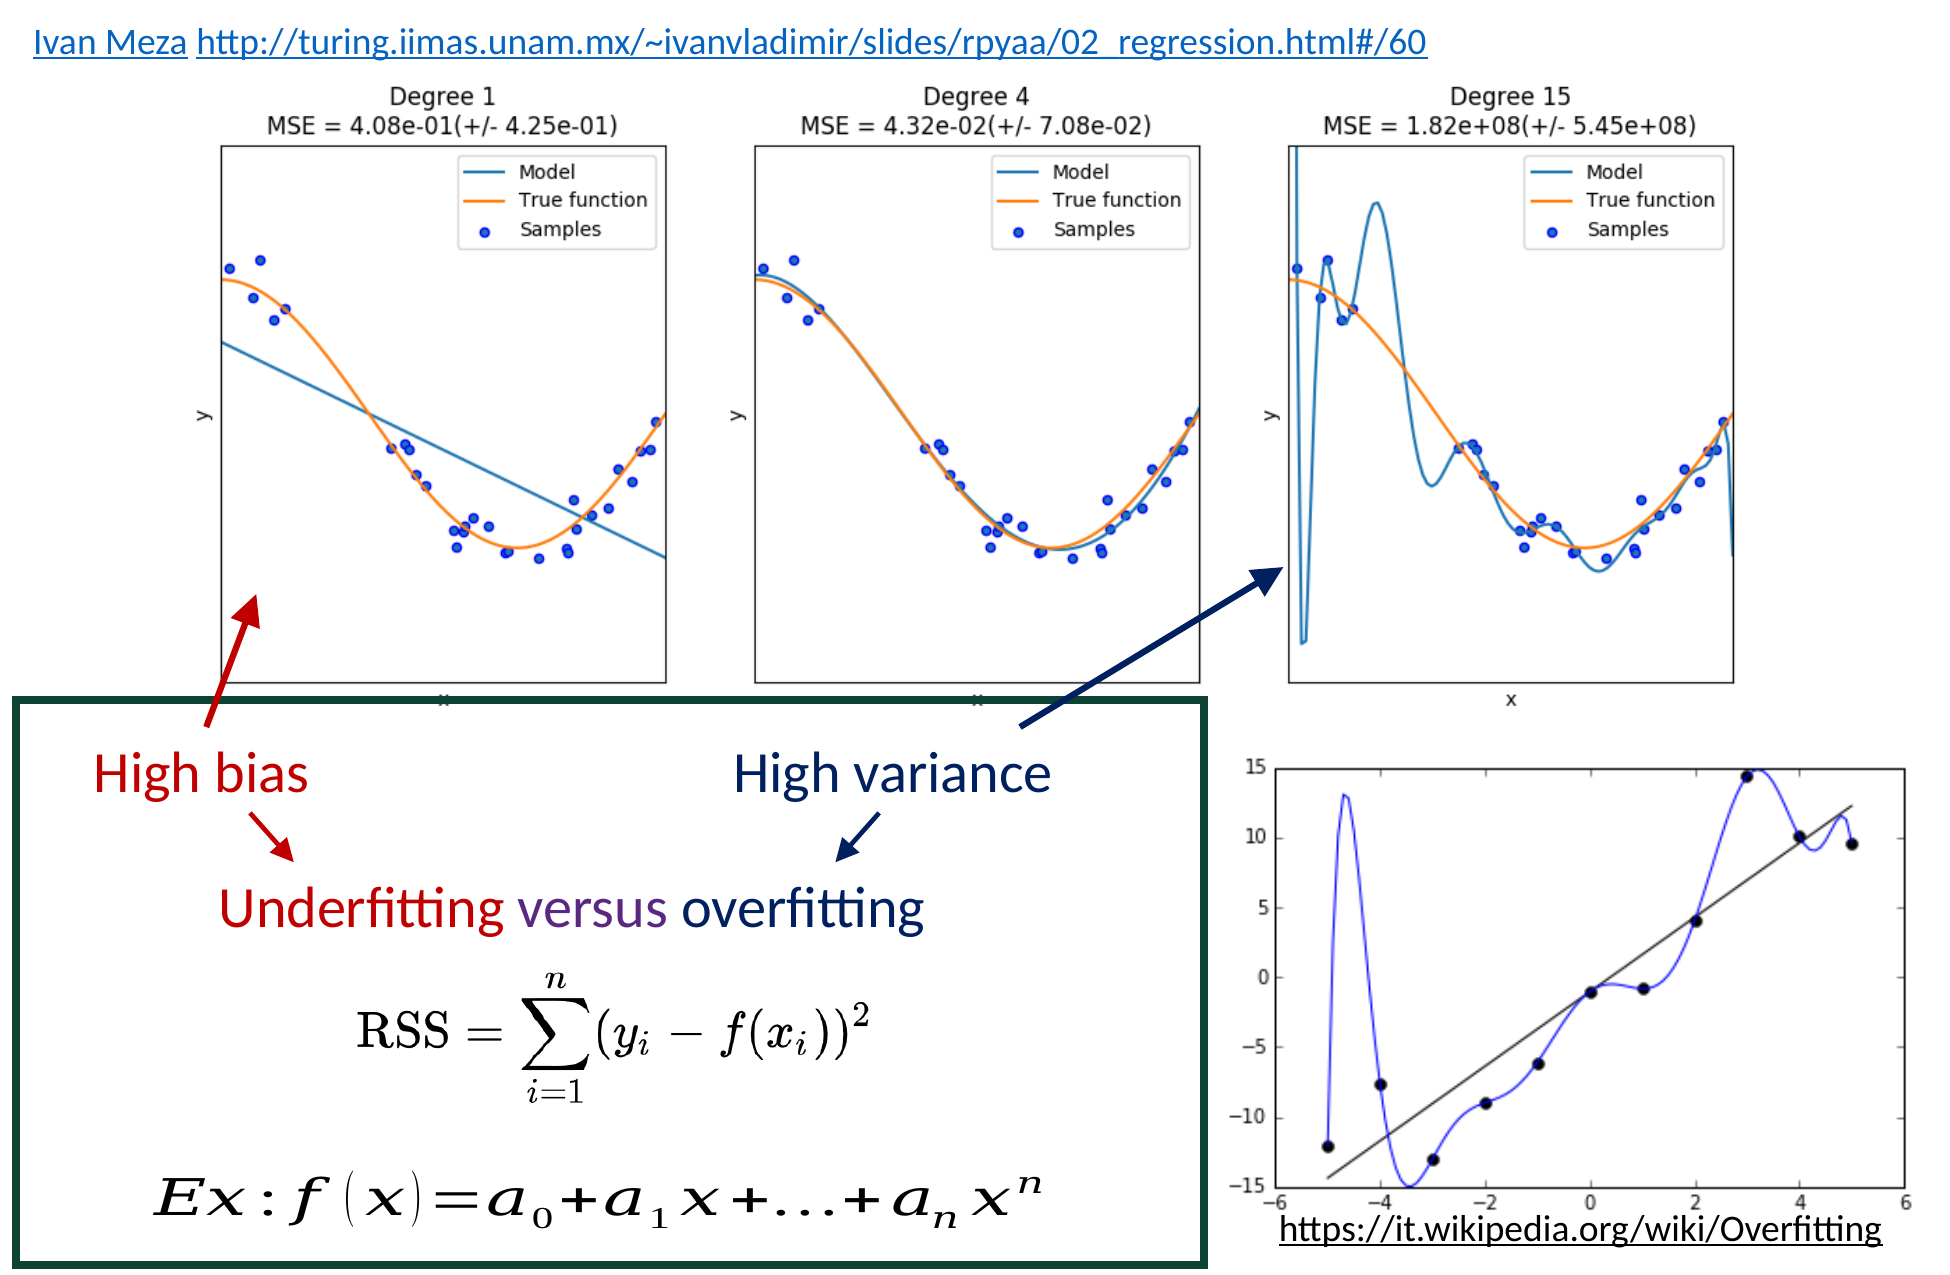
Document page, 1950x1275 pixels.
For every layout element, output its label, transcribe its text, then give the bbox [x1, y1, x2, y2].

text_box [1020, 567, 1284, 728]
text_box Ivan Meza http://turing.iimas.unam.mx/~ivanvladimir/slides/rpyaa/02_regression.html#/60 [18, 9, 1588, 62]
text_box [206, 594, 257, 728]
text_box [835, 812, 880, 863]
text_box https://it.wikipedia.org/wiki/Overfitting [1263, 1227, 1911, 1256]
picture [0, 62, 1928, 1227]
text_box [249, 812, 294, 863]
picture [355, 962, 876, 1113]
text_box [15, 759, 1205, 1266]
